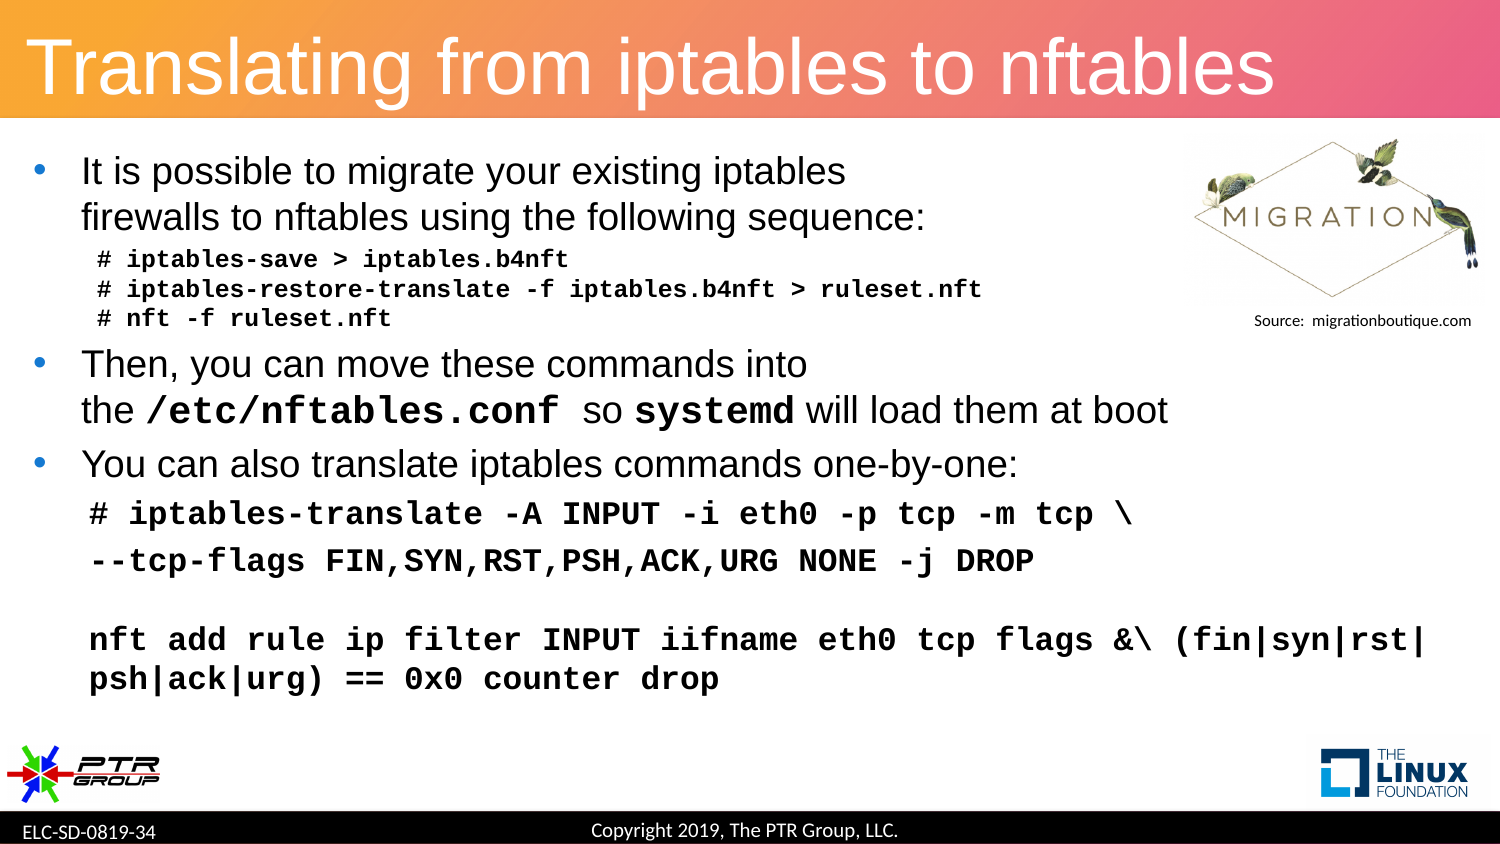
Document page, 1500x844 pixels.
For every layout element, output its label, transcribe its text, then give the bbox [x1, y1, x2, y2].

list It is possible to migrate your existing iptables firewalls to nftables using the following sequence: # iptables-save > iptables.b4nft # iptables-restore-translate -f iptables.b4nft > ruleset.nft # nft -f ruleset.nft Then, you can move these commands into the /etc/nftables.conf so systemd will load them at boot You can also translate iptables commands one-by-one: # iptables-translate -A INPUT -i eth0 -p tcp -m tcp \ --tcp-flags FIN,SYN,RST,PSH,ACK,URG NONE -j DROP nft add rule ip filter INPUT iifname eth0 tcp flags &\ (fin|syn|rst|psh|ack|urg) == 0x0 counter drop [18, 138, 1470, 746]
picture [7, 745, 160, 803]
text_box Source: migrationboutique.com [1239, 309, 1488, 338]
slide_number ELC-SD-0819-34 [7, 811, 445, 843]
picture [1183, 133, 1485, 306]
footer Copyright 2019, The PTR Group, LLC. [507, 809, 983, 844]
picture [1301, 734, 1491, 810]
picture [0, 0, 1500, 118]
title Translating from iptables to nftables [10, 7, 1479, 118]
